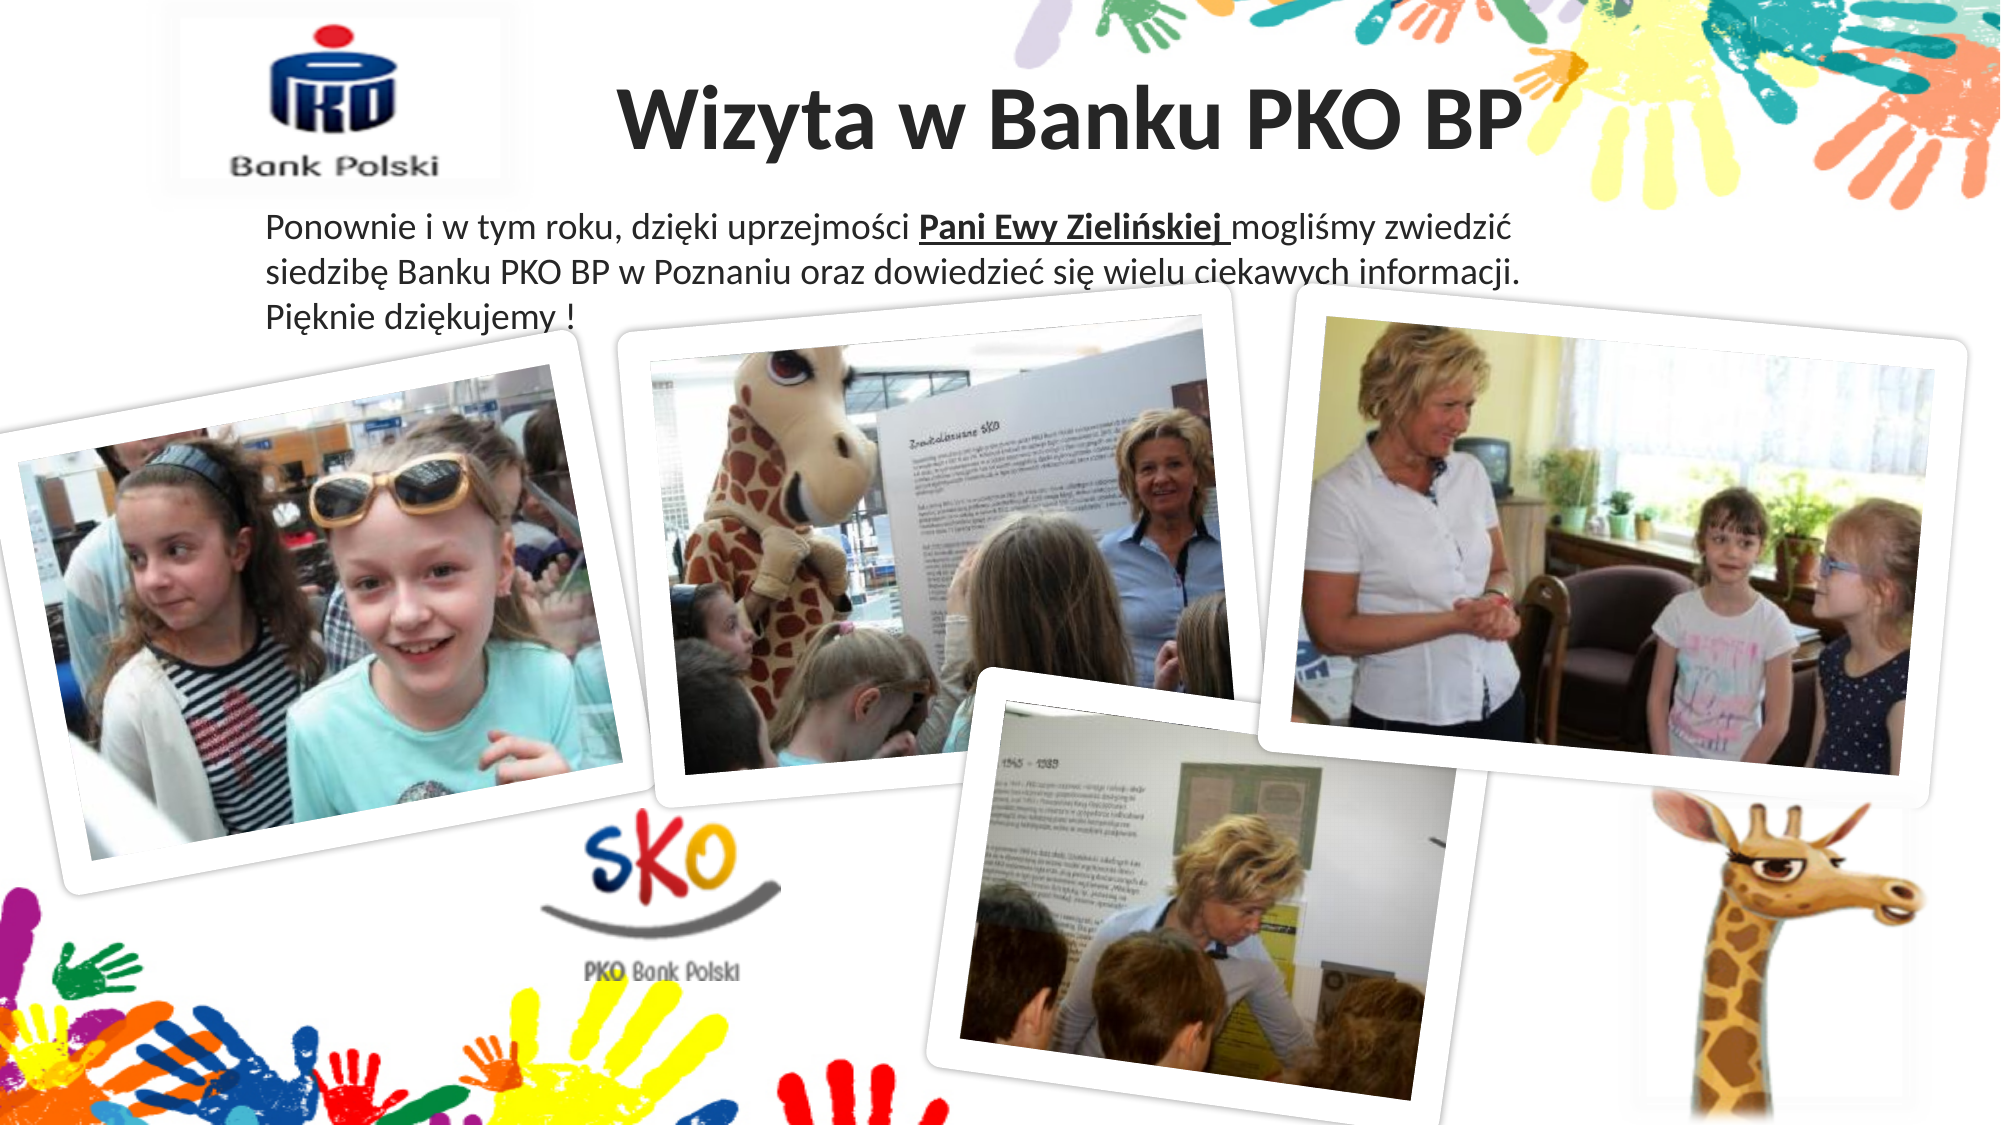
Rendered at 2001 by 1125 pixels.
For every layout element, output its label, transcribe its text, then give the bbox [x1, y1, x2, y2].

title Wizyta w Banku PKO BP [544, 38, 1971, 188]
picture [0, 0, 2001, 1125]
picture [1240, 390, 1288, 666]
text_box Ponownie i w tym roku, dzięki uprzejmości Pani Ewy Zielińskiej mogliśmy zwiedzić siedzibę Banku PKO BP w Poznaniu oraz dowiedzieć się wielu ciekawych informacji. Pięknie dziękujemy ! [250, 194, 1552, 390]
